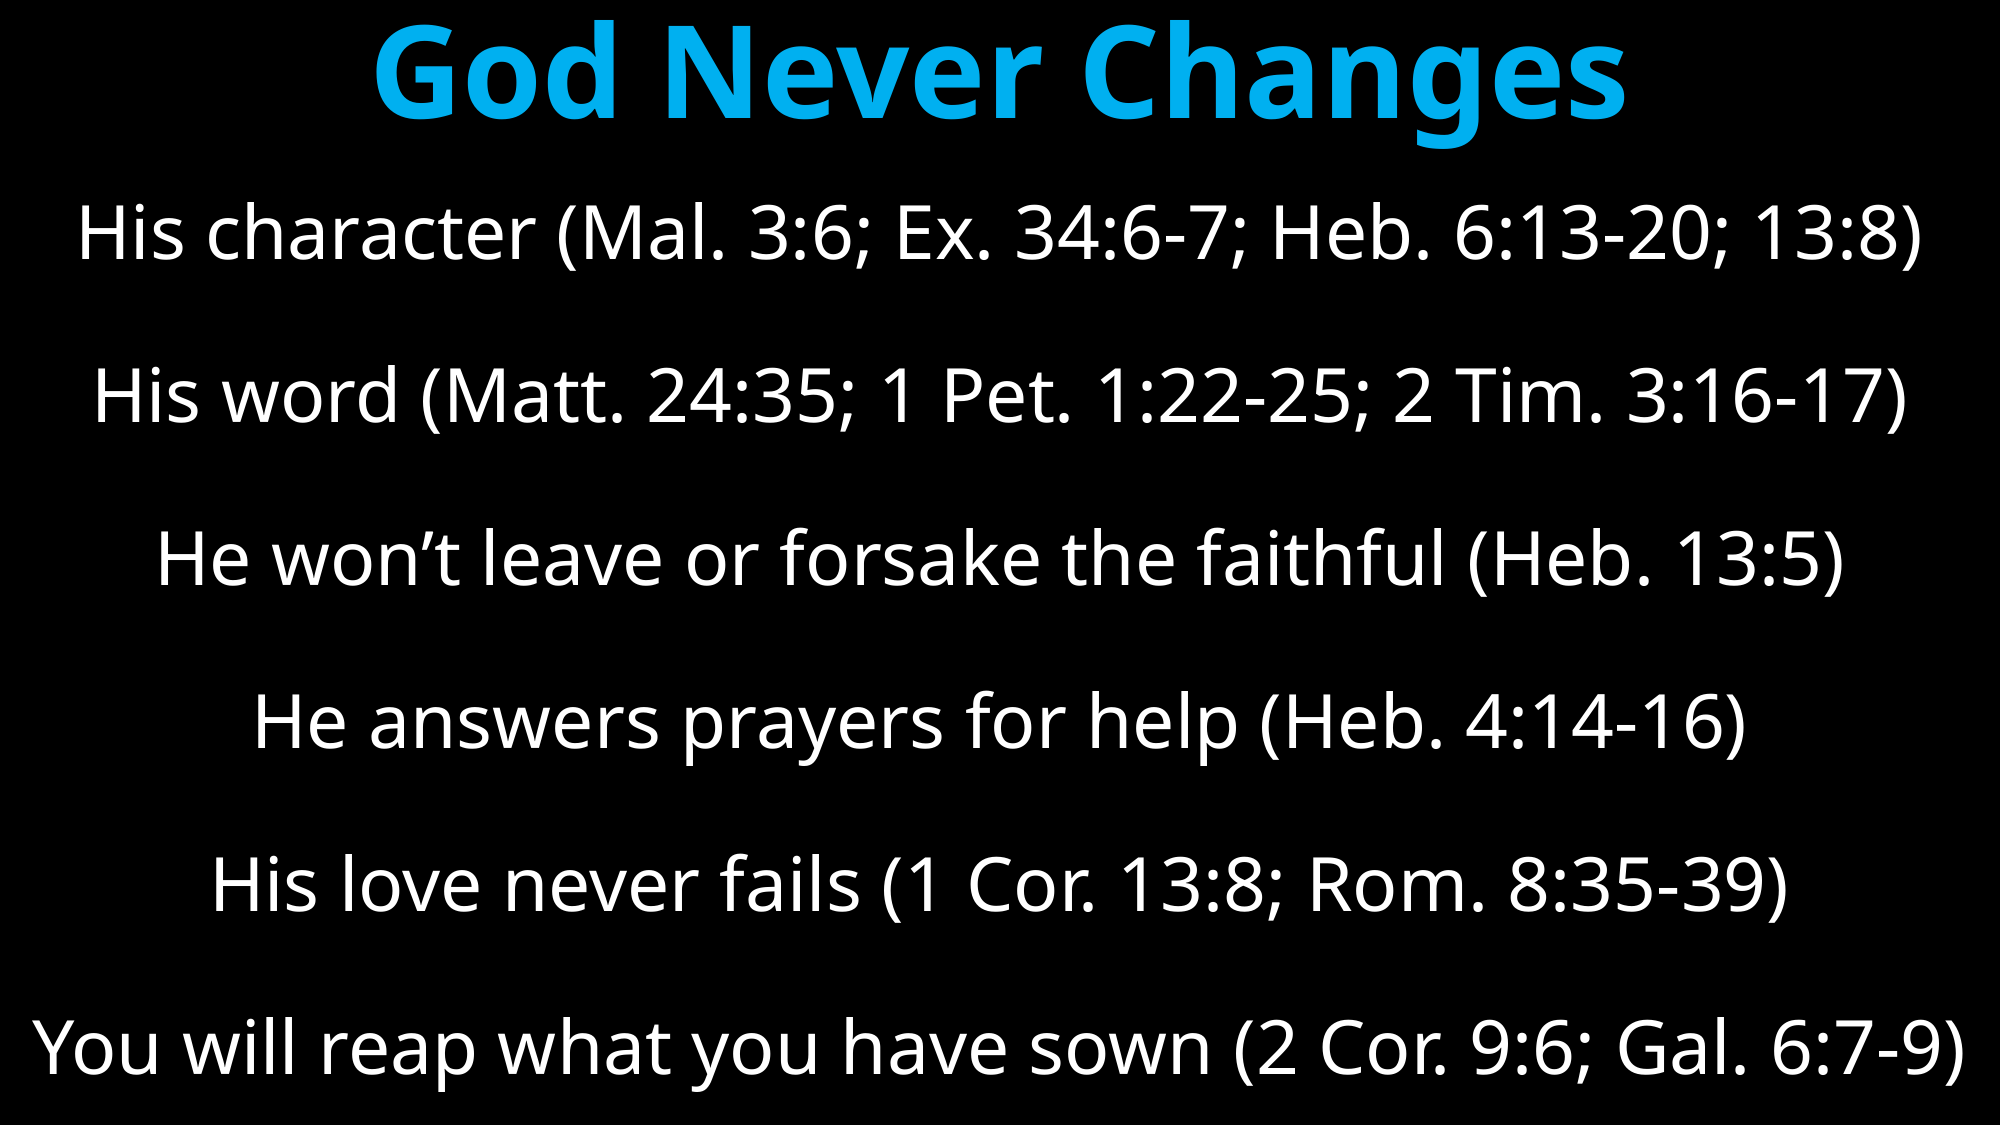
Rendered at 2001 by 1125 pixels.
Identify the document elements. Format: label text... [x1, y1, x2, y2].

title God Never Changes [0, 0, 2000, 155]
list His character (Mal. 3:6; Ex. 34:6-7; Heb. 6:13-20; 13:8) His word (Matt. 24:35; 1 Pet. 1:22-25; 2 Tim. 3:16-17) He won’t leave or forsake the faithful (Heb. 13:5) He answers prayers for help (Heb. 4:14-16) His love never fails (1 Cor. 13:8; Rom. 8:35-39) You will reap what you have sown (2 Cor. 9:6; Gal. 6:7-9) [0, 186, 2000, 1125]
